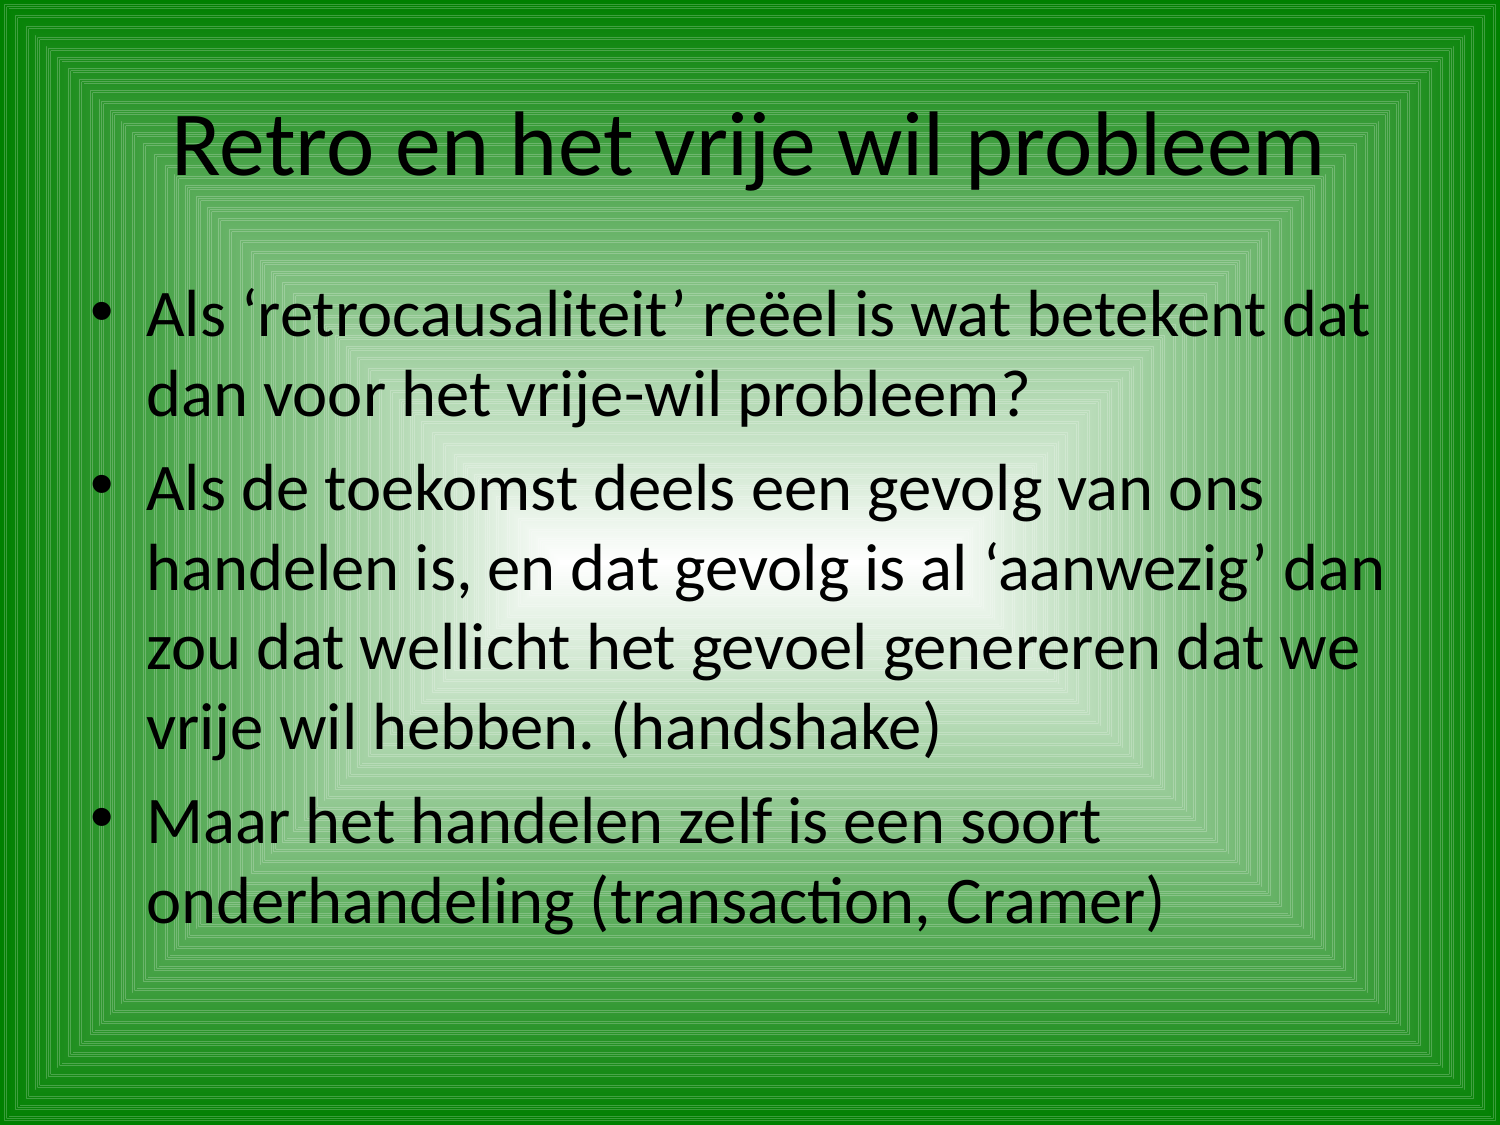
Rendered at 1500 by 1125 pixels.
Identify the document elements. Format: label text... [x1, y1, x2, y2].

title Retro en het vrije wil probleem [75, 45, 1425, 233]
list Als ‘retrocausaliteit’ reëel is wat betekent dat dan voor het vrije-wil probleem? Als de toekomst deels een gevolg van ons handelen is, en dat gevolg is al ‘aanwezig’ dan zou dat wellicht het gevoel genereren dat we vrije wil hebben. (handshake) Maar het handelen zelf is een soort onderhandeling (transaction, Cramer) [75, 262, 1425, 1005]
